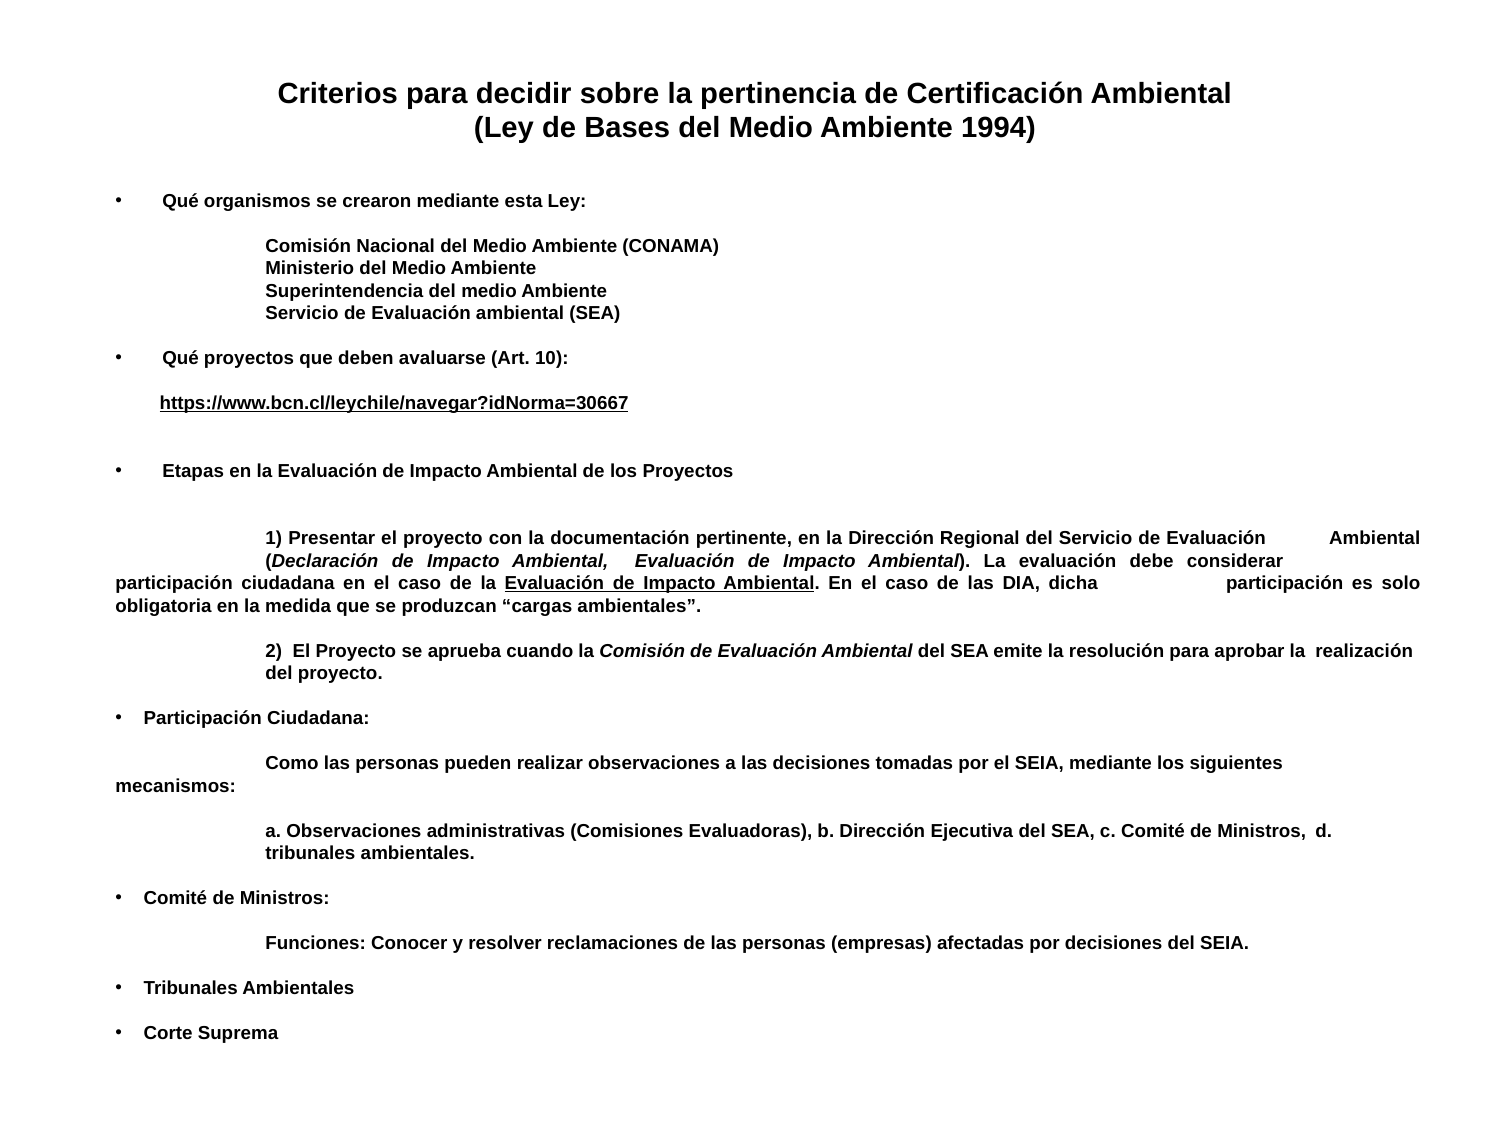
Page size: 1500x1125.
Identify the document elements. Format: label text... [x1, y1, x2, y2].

text_box Qué organismos se crearon mediante esta Ley: Comisión Nacional del Medio Ambiente (CONAMA) Ministerio del Medio Ambiente Superintendencia del medio Ambiente Servicio de Evaluación ambiental (SEA) Qué proyectos que deben avaluarse (Art. 10): https://www.bcn.cl/leychile/navegar?idNorma=30667 Etapas en la Evaluación de Impacto Ambiental de los Proyectos 1) Presentar el proyecto con la documentación pertinente, en la Dirección Regional del Servicio de Evaluación Ambiental (Declaración de Impacto Ambiental, Evaluación de Impacto Ambiental). La evaluación debe considerar participación ciudadana en el caso de la Evaluación de Impacto Ambiental. En el caso de las DIA, dicha participación es solo obligatoria en la medida que se produzcan “cargas ambientales”. 2) El Proyecto se aprueba cuando la Comisión de Evaluación Ambiental del SEA emite la resolución para aprobar la realización del proyecto. Participación Ciudadana: Como las personas pueden realizar observaciones a las decisiones tomadas por el SEIA, mediante los siguientes mecanismos: a. Observaciones administrativas (Comisiones Evaluadoras), b. Dirección Ejecutiva del SEA, c. Comité de Ministros, d. tribunales ambientales. Comité de Ministros: Funciones: Conocer y resolver reclamaciones de las personas (empresas) afectadas por decisiones del SEIA. Tribunales Ambientales Corte Suprema [100, 180, 1436, 1125]
subtitle Criterios para decidir sobre la pertinencia de Certificación Ambiental (Ley de Bases del Medio Ambiente 1994) [230, 66, 1281, 180]
